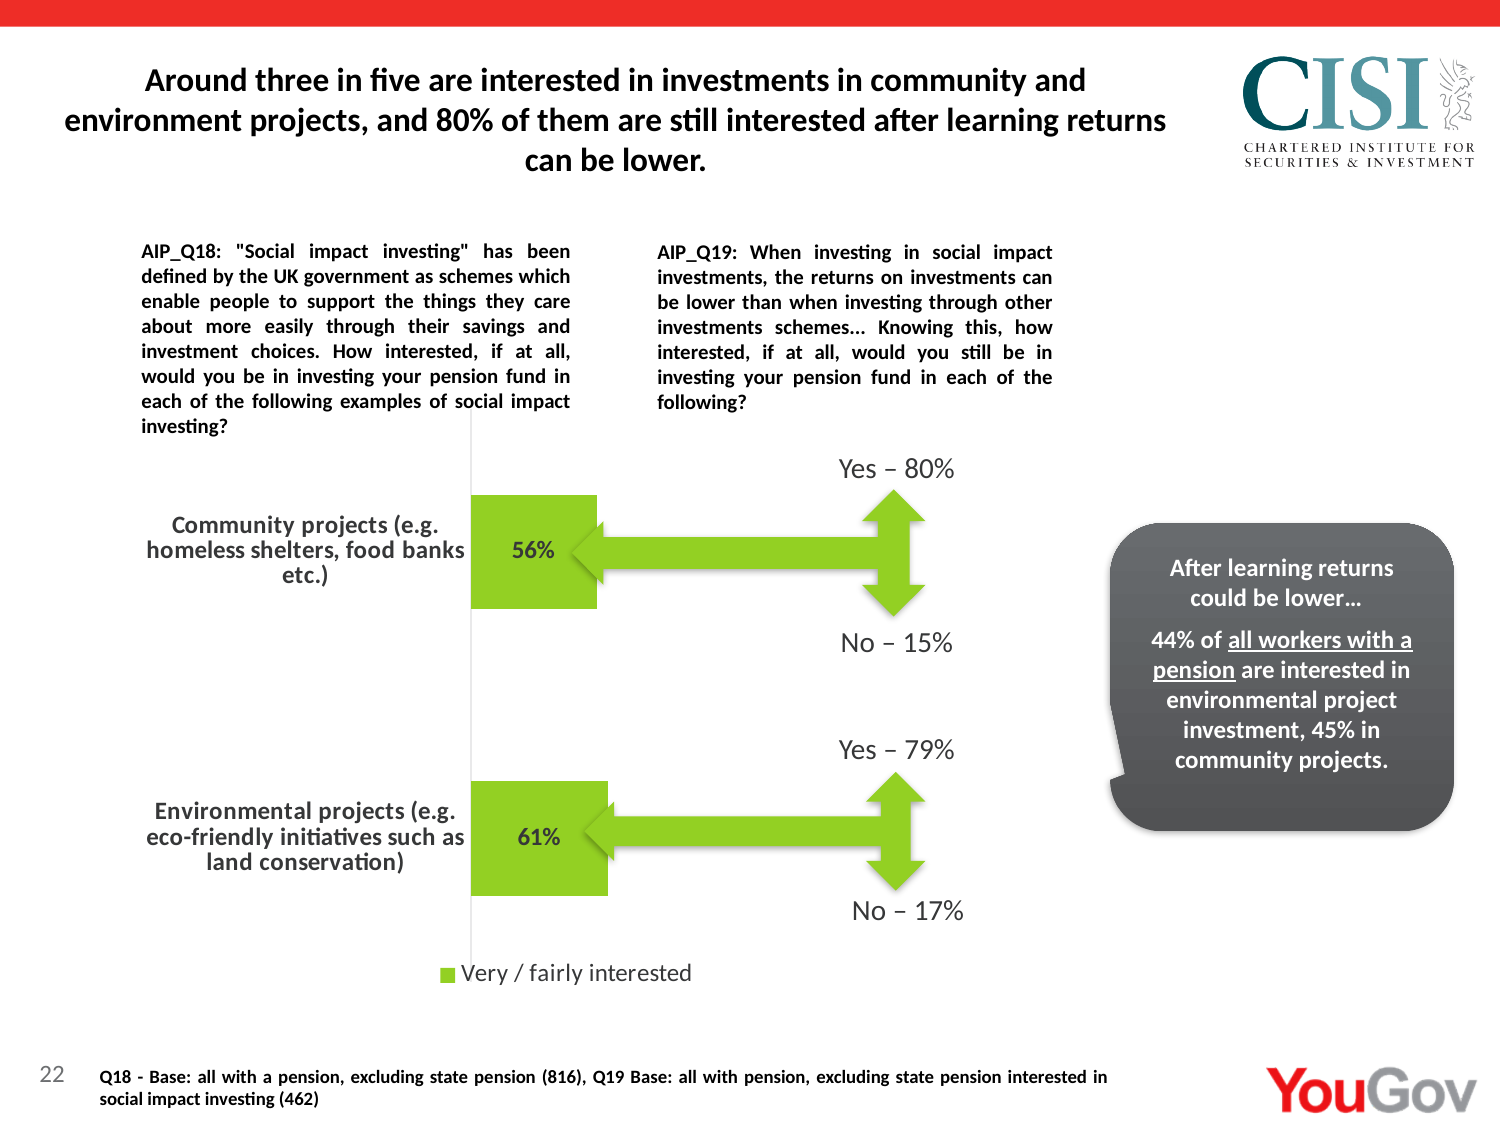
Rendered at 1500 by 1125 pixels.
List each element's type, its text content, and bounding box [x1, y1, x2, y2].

picture [1242, 51, 1481, 167]
picture [1259, 1064, 1485, 1118]
text_box After learning returns could be lower… 44% of all workers with a pension are interested in environmental project investment, 45% in community projects. [1110, 523, 1454, 832]
text_box AIP_Q19: When investing in social impact investments, the returns on investments can be lower than when investing through other investments schemes... Knowing this, how interested, if at all, would you still be in investing your pension fund in each of the following? [642, 231, 1068, 422]
list Around three in five are interested in investments in community and environment projects, and 80% of them are still interested after learning returns can be lower. [46, 50, 1187, 196]
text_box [134, 395, 988, 1043]
text_box Q18 - Base: all with a pension, excluding state pension (816), Q19 Base: all with pension, excluding state pension interested in social impact investing (462) [84, 1056, 1123, 1117]
slide_number 22 [24, 1042, 362, 1103]
text_box AIP_Q18: "Social impact investing" has been defined by the UK government as schemes which enable people to support the things they care about more easily through their savings and investment choices. How interested, if at all, would you be in investing your pension fund in each of the following examples of social impact investing? [126, 230, 586, 445]
